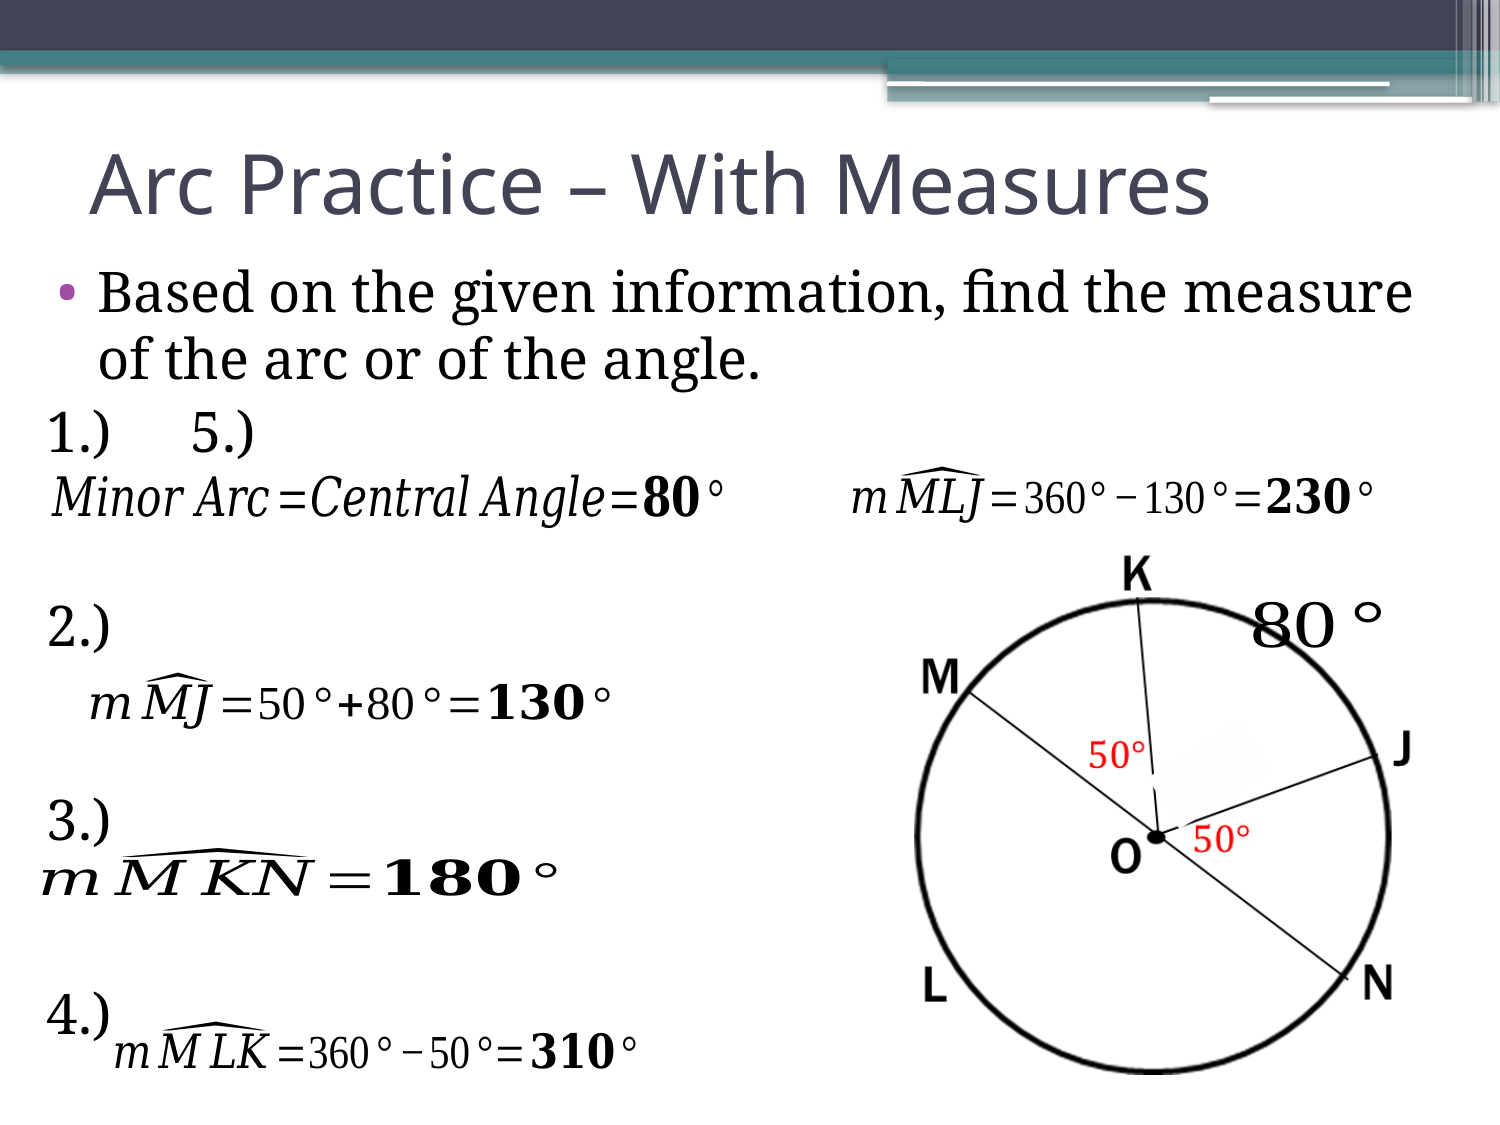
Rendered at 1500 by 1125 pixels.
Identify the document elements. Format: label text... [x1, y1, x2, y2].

picture [887, 524, 1445, 1076]
title Arc Practice – With Measures [75, 112, 1425, 250]
